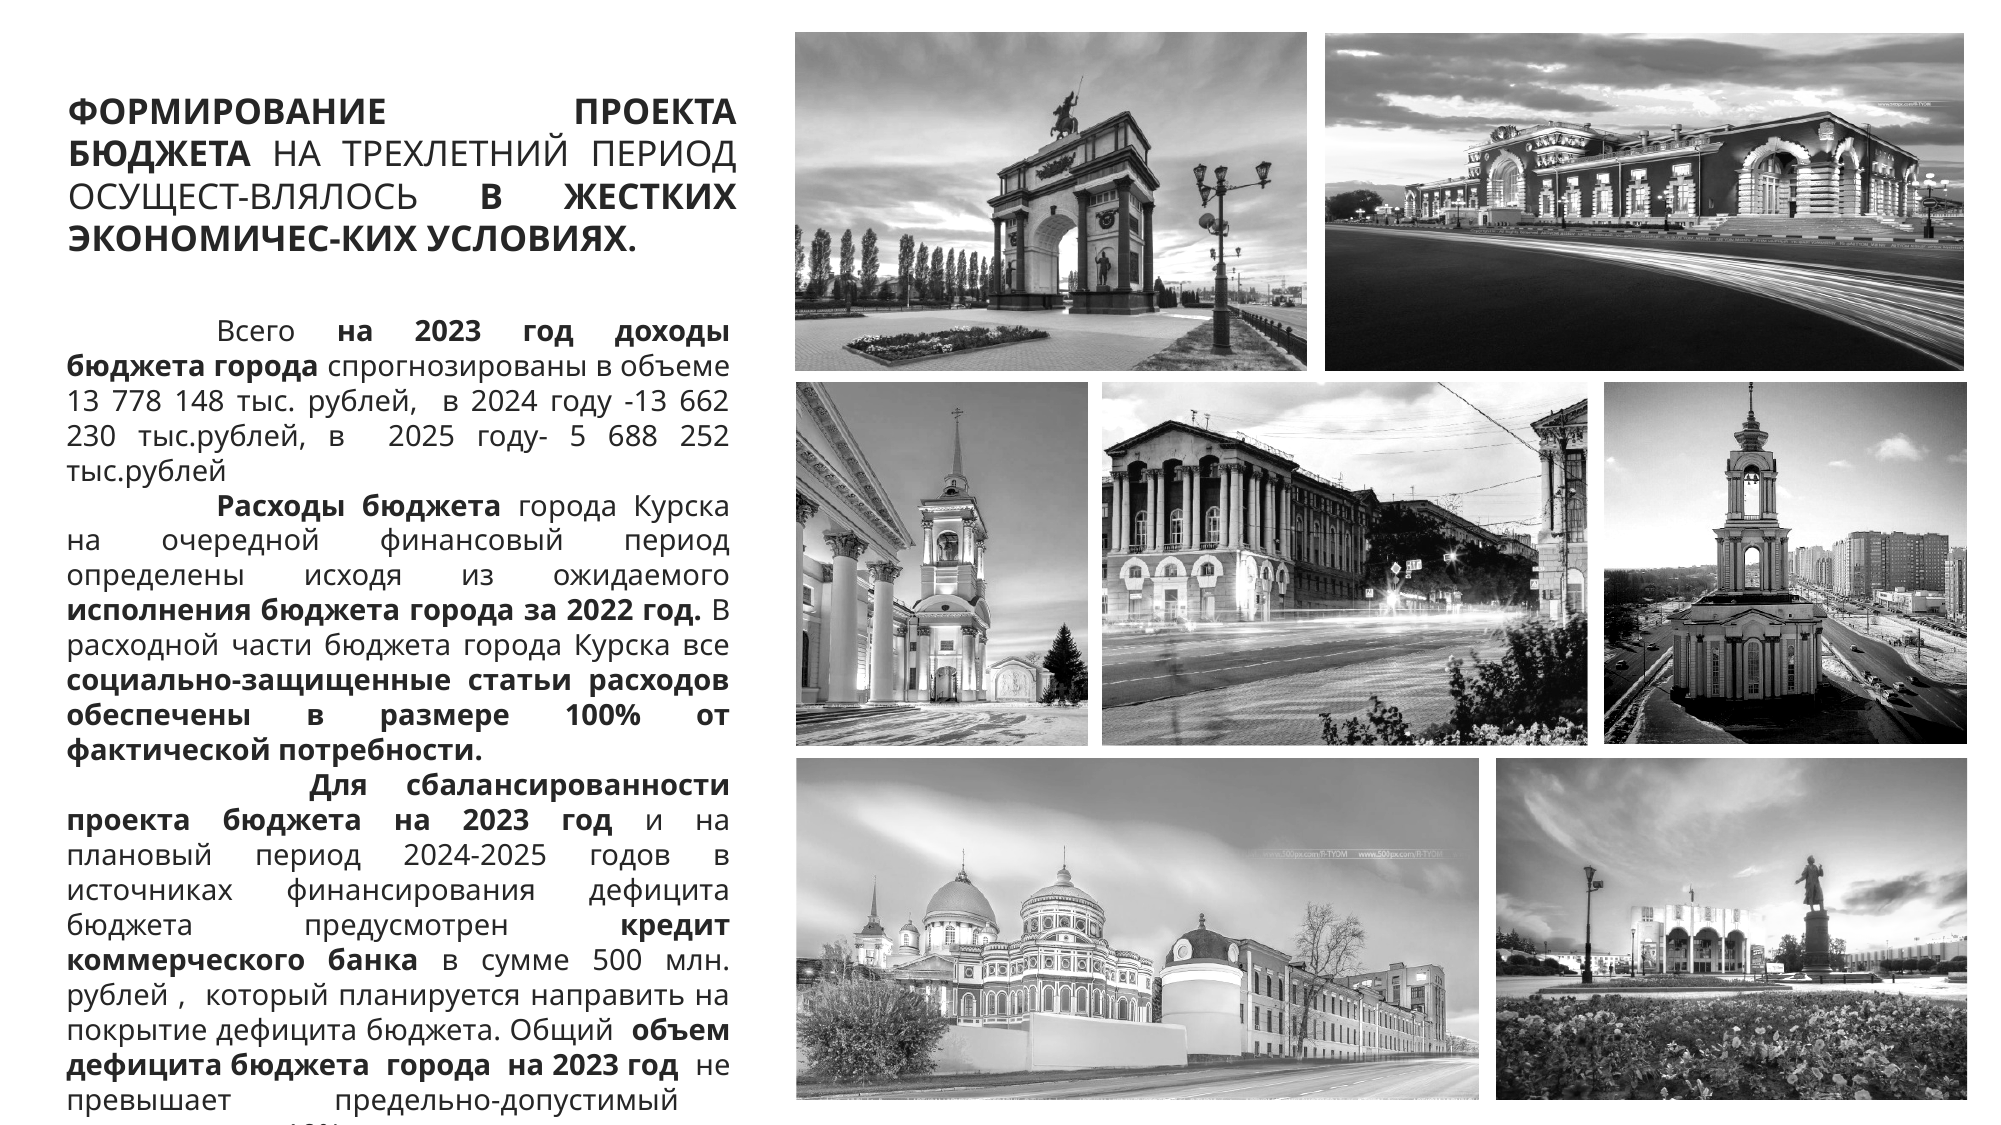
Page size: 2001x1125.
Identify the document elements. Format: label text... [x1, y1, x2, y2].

text_box ФОРМИРОВАНИЕ ПРОЕКТА БЮДЖЕТА НА ТРЕХЛЕТНИЙ ПЕРИОД ОСУЩЕСТ-ВЛЯЛОСЬ В ЖЕСТКИХ ЭКОНОМИЧЕС-КИХ УСЛОВИЯХ. [53, 81, 752, 267]
text_box Всего на 2023 год доходы бюджета города спрогнозированы в объеме 13 778 148 тыс. рублей, в 2024 году -13 662 230 тыс.рублей, в 2025 году- 5 688 252 тыс.рублей Расходы бюджета города Курска на очередной финансовый период определены исходя из ожидаемого исполнения бюджета города за 2022 год. В расходной части бюджета города Курска все социально-защищенные статьи расходов обеспечены в размере 100% от фактической потребности. Для сбалансированности проекта бюджета на 2023 год и на плановый период 2024-2025 годов в источниках финансирования дефицита бюджета предусмотрен кредит коммерческого банка в сумме 500 млн. рублей , который планируется направить на покрытие дефицита бюджета. Общий объем дефицита бюджета города на 2023 год не превышает предельно-допустимый показатель -10% от налоговых и неналоговых доходов. [51, 304, 746, 1125]
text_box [795, 32, 1968, 1100]
